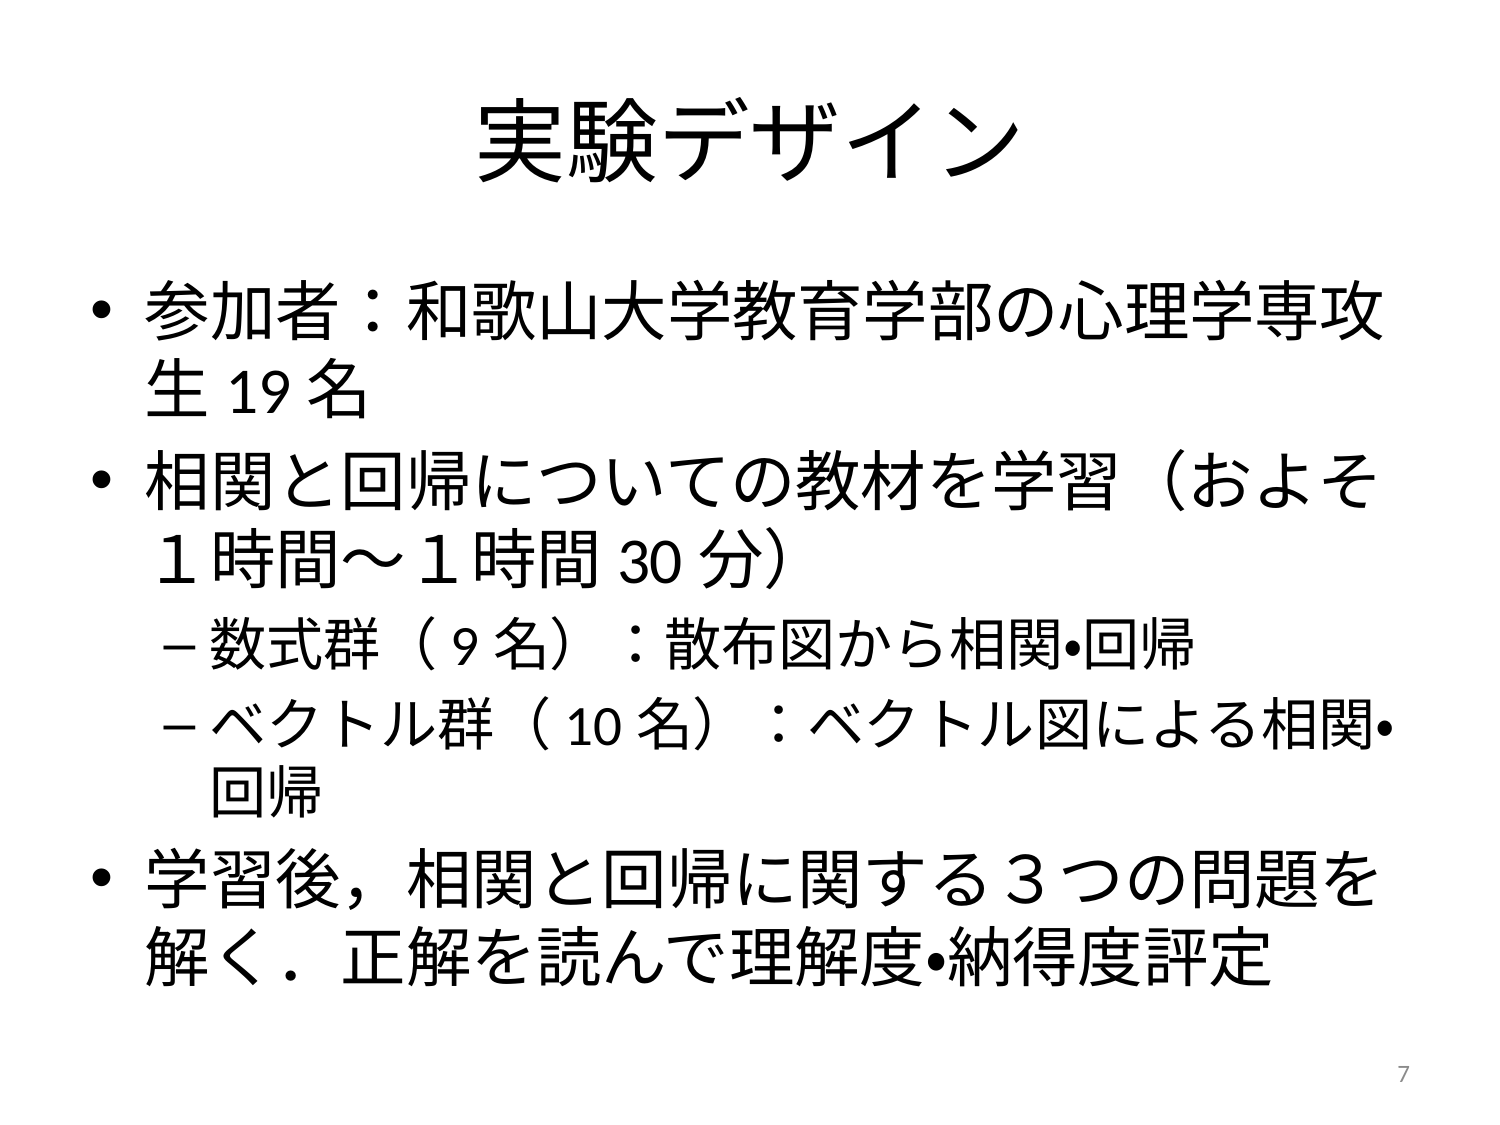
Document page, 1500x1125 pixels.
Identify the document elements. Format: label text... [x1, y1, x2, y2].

list 参加者：和歌山大学教育学部の心理学専攻生19名 相関と回帰についての教材を学習（およそ１時間～１時間30分） 数式群（9名）：散布図から相関・回帰 ベクトル群（10名）：ベクトル図による相関・回帰 学習後，相関と回帰に関する３つの問題を解く．正解を読んで理解度・納得度評定 [75, 262, 1425, 1005]
slide_number 7 [1074, 1042, 1425, 1103]
title 実験デザイン [75, 45, 1425, 233]
